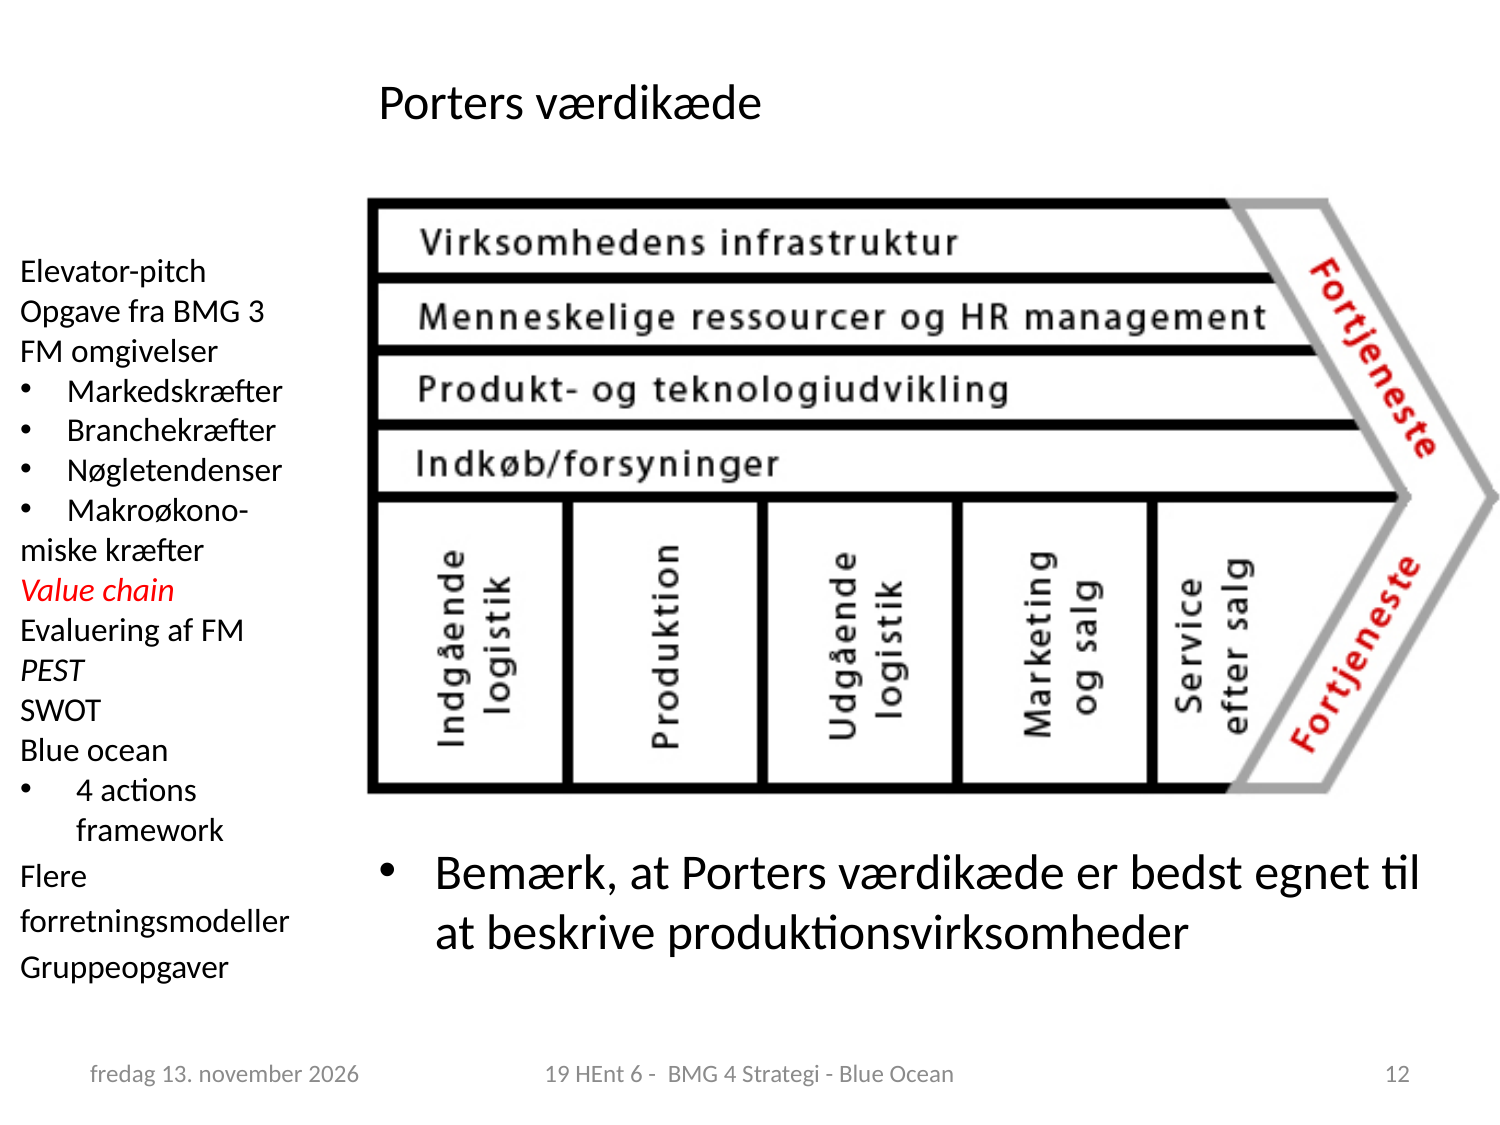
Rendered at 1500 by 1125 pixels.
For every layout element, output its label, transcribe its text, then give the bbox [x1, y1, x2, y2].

footer 19 HEnt 6 - BMG 4 Strategi - Blue Ocean [512, 1042, 988, 1103]
slide_number 12 [1074, 1042, 1425, 1103]
text_box Elevator-pitch Opgave fra BMG 3 FM omgivelser Markedskræfter Branchekræfter Nøgletendenser Makroøkono- miske kræfter Value chain Evaluering af FM PEST SWOT Blue ocean 4 actions framework Flere forretningsmodeller Gruppeopgaver [5, 241, 311, 993]
list Porters værdikæde Bemærk, at Porters værdikæde er bedst egnet til at beskrive produktionsvirksomheder [363, 832, 1486, 1087]
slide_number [75, 1042, 425, 1103]
picture [332, 168, 1500, 826]
list Porters værdikæde Bemærk, at Porters værdikæde er bedst egnet til at beskrive produktionsvirksomheder [363, 61, 1486, 166]
